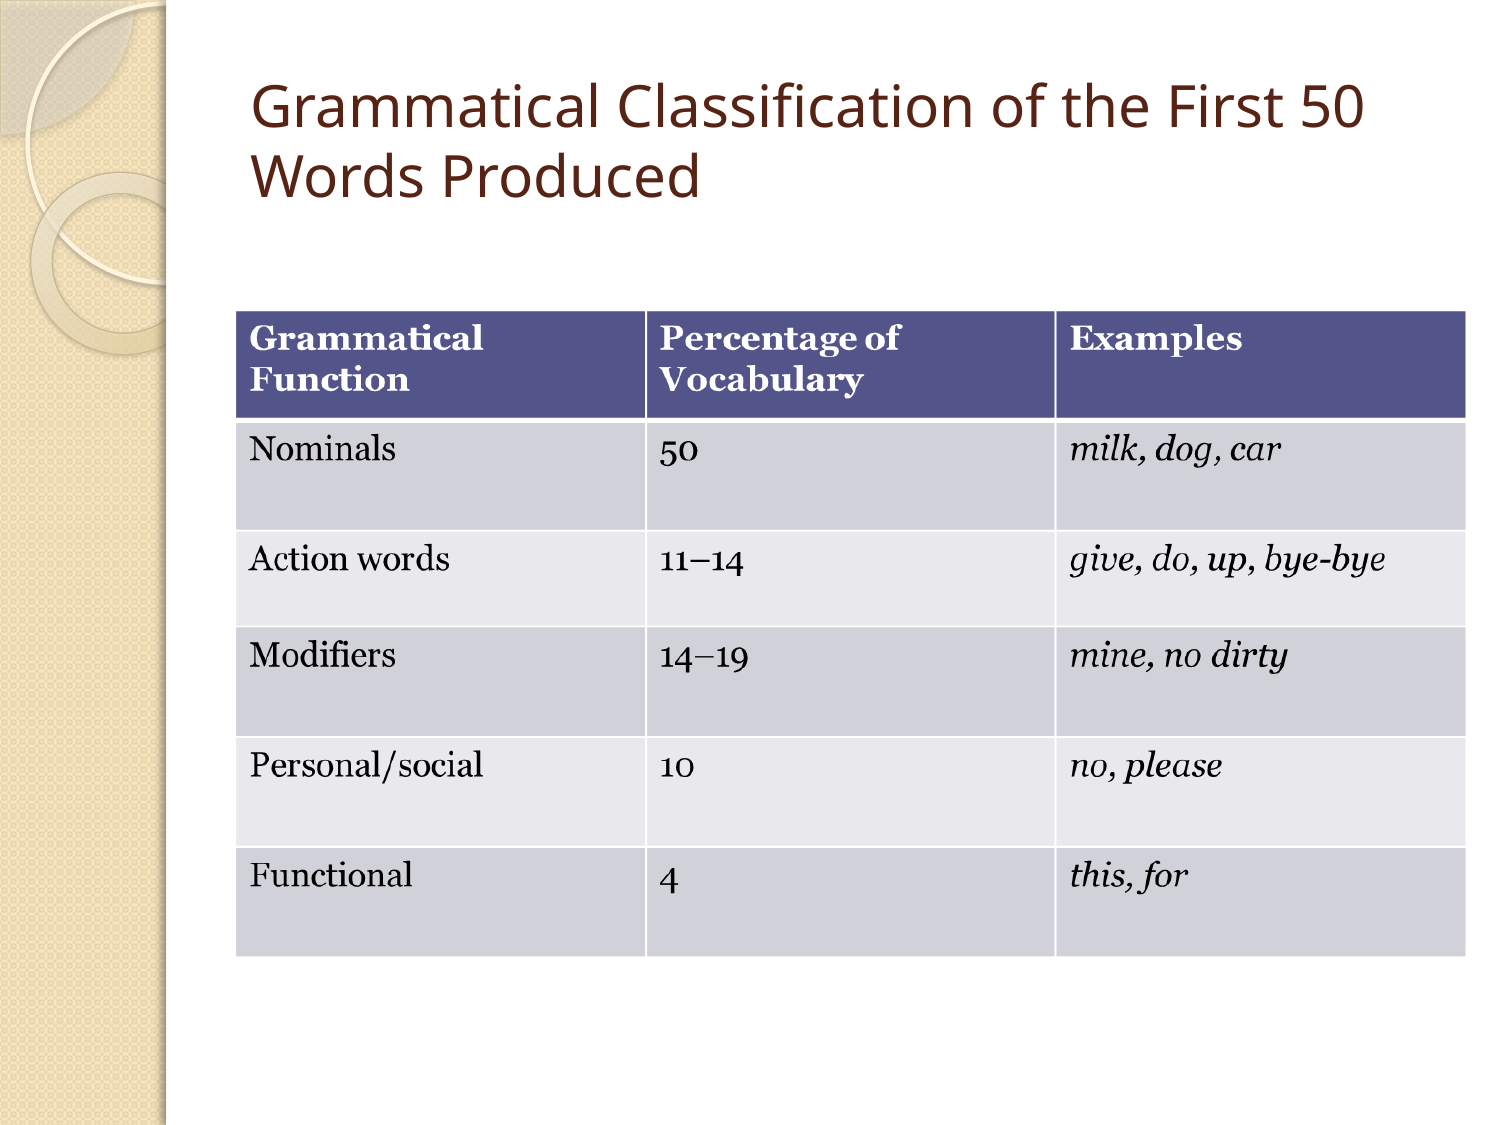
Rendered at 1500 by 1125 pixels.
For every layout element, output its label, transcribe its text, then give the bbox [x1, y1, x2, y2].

title Grammatical Classification of the First 50 Words Produced [235, 45, 1466, 233]
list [235, 305, 1466, 958]
